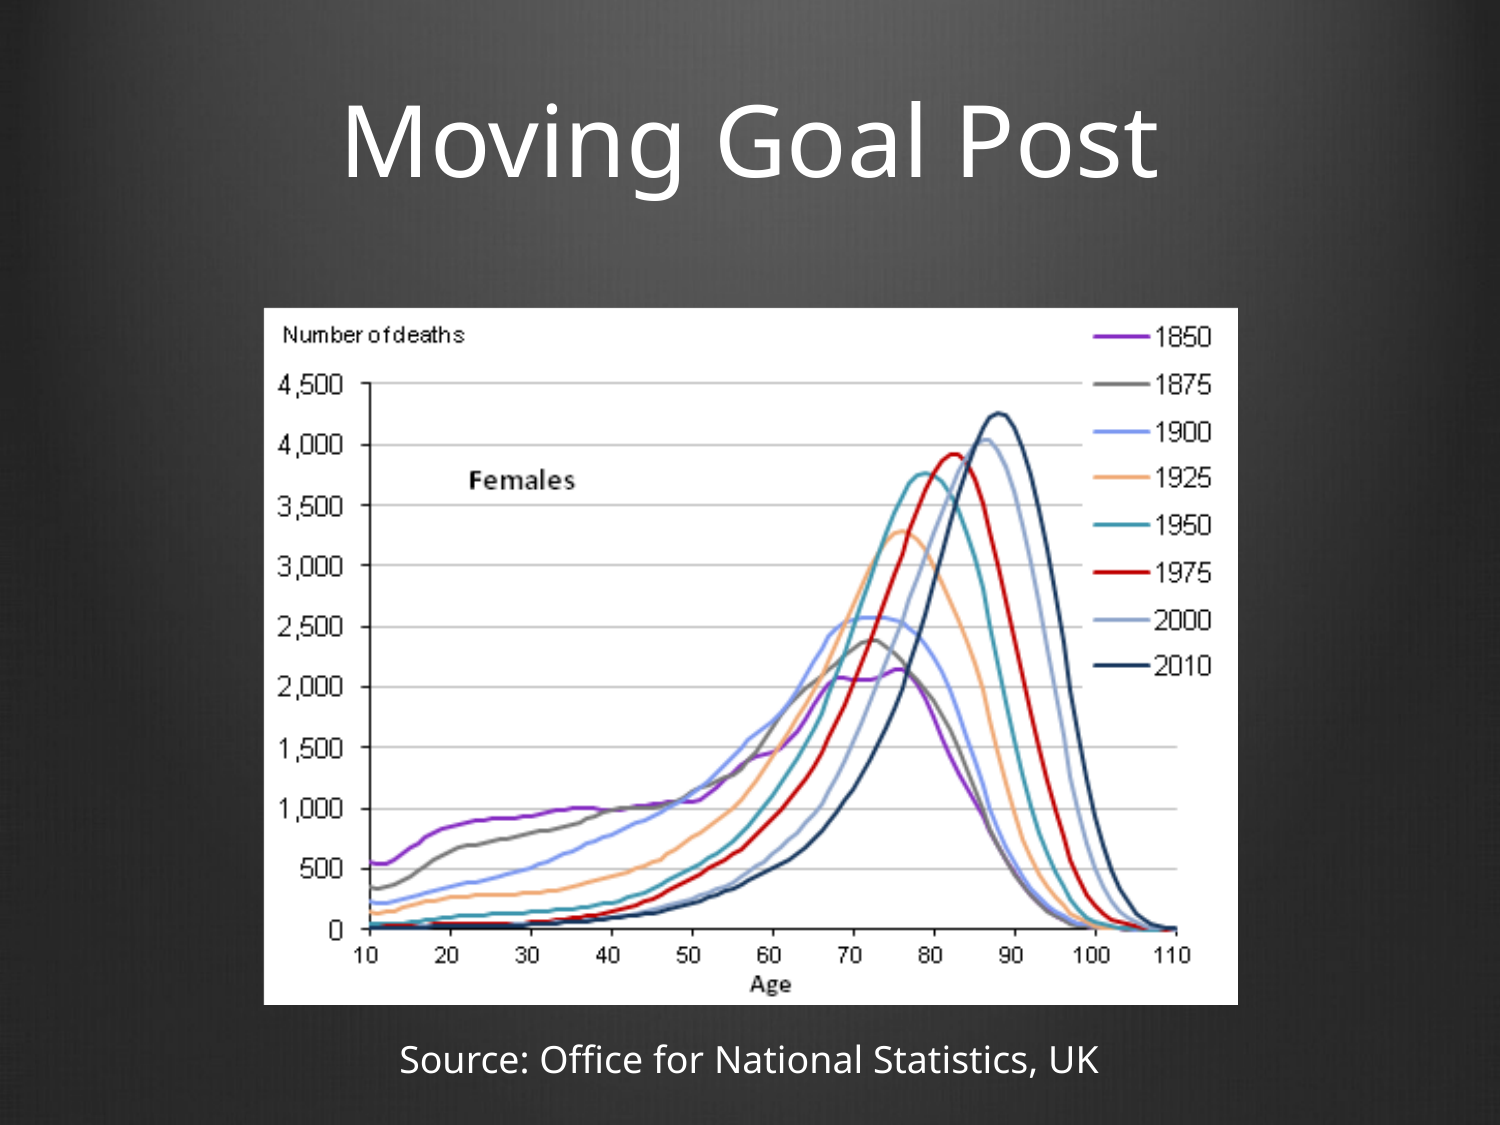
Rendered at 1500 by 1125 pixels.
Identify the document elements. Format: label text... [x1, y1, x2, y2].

text_box Source: Office for National Statistics, UK [384, 1048, 1115, 1089]
title Moving Goal Post [112, 19, 1388, 255]
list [112, 306, 1388, 1005]
